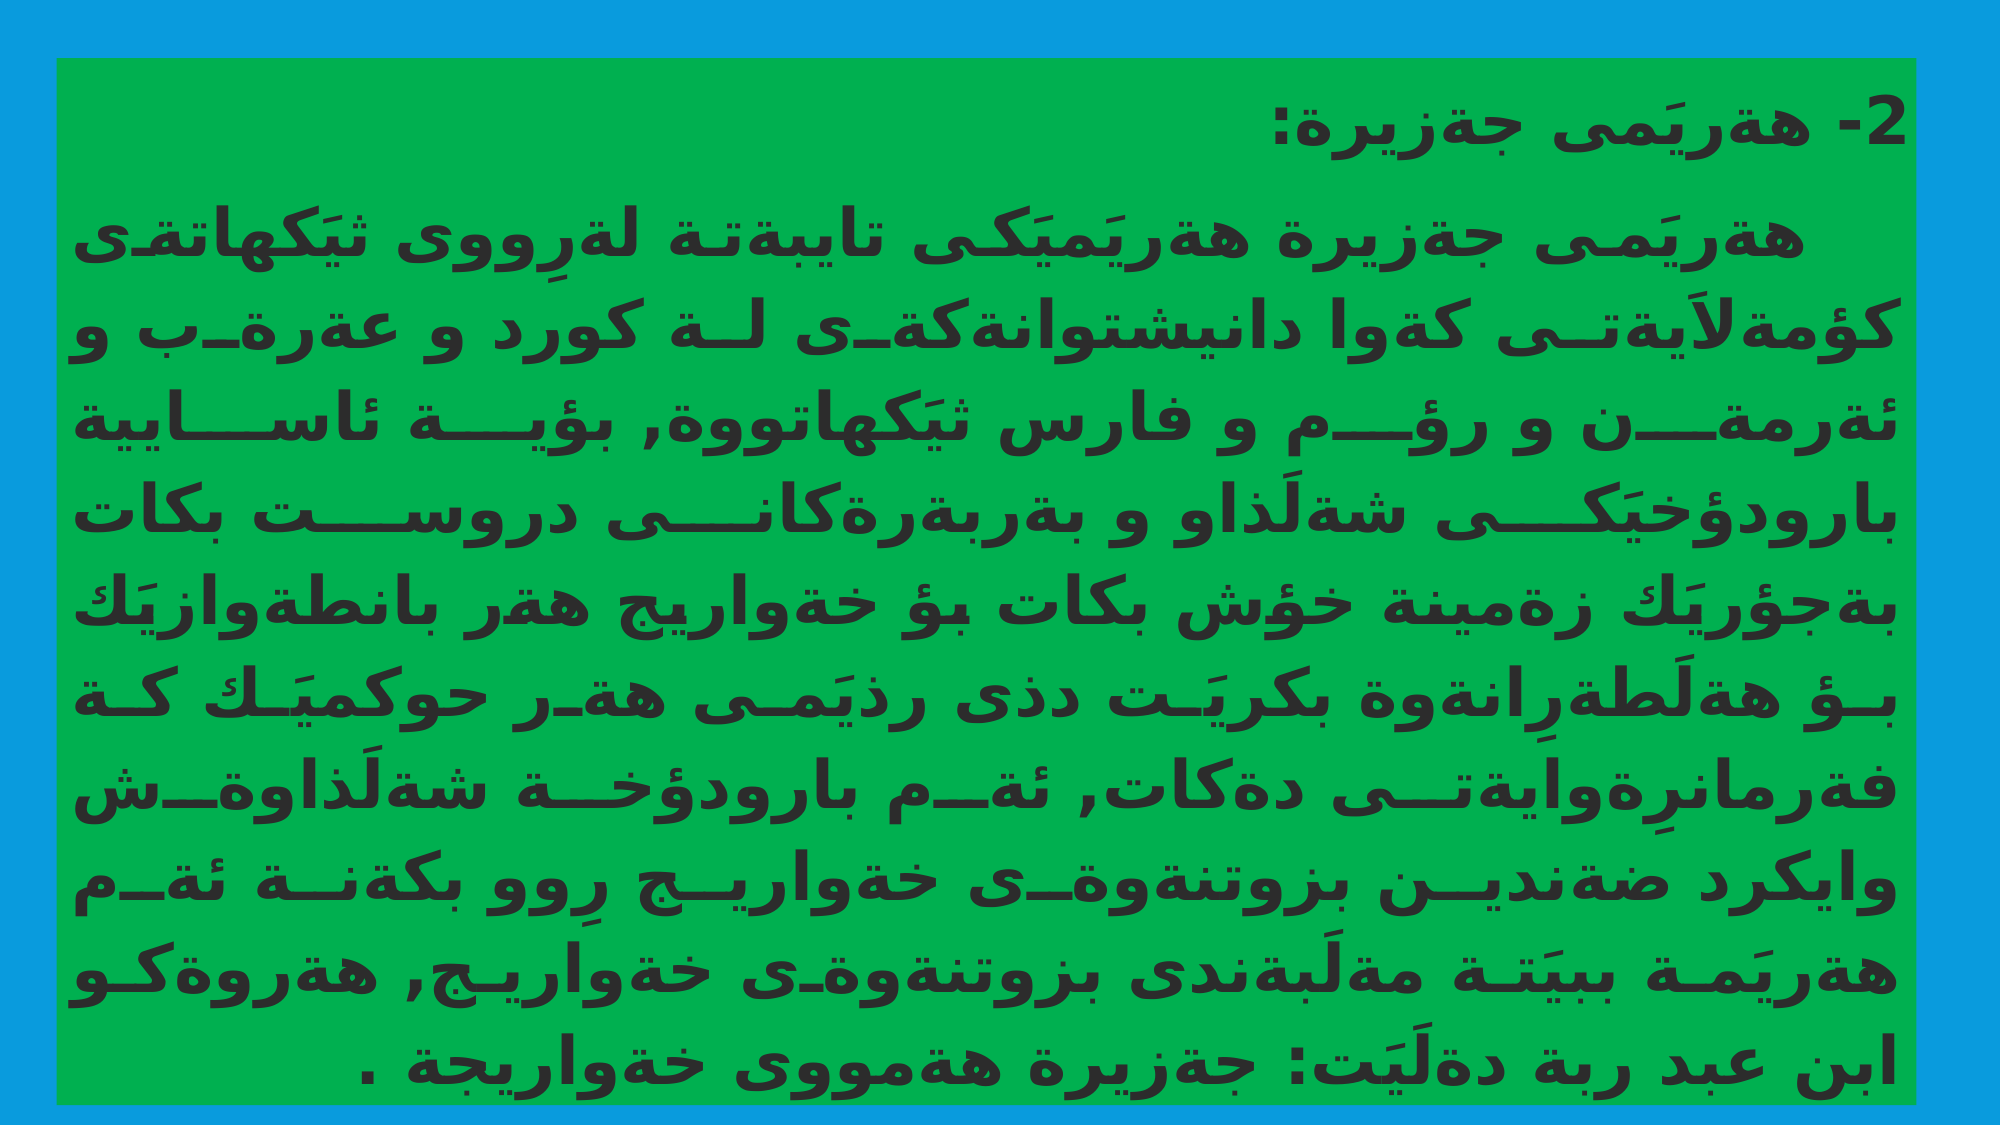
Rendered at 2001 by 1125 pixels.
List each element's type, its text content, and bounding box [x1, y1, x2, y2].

text_box 2- هةريَمى جةزيرة: هةريَمى جةزيرة هةريَميَكى تايبةتة لةرِووى ثيَكهاتةى كؤمةلاَيةتى كةوا دانيشتوانةكةى لة كورد و عةرةب و ئةرمةن و رؤم و فارس ثيَكهاتووة, بؤية ئاسايية بارودؤخيَكى شةلَذاو و بةربةرةكانى دروست بكات بةجؤريَك زةمينة خؤش بكات بؤ خةواريج هةر بانطةوازيَك بؤ هةلَطةرِانةوة بكريَت دذى رذيَمى هةر حوكميَك كة فةرمانرِةوايةتى دةكات, ئةم بارودؤخة شةلَذاوةش وايكرد ضةندين بزوتنةوةى خةواريج رِوو بكةنة ئةم هةريَمة ببيَتة مةلَبةندى بزوتنةوةى خةواريج, هةروةكو ابن عبد ربة دةلَيَت: جةزيرة هةمووى خةواريجة . [56, 58, 1917, 1106]
